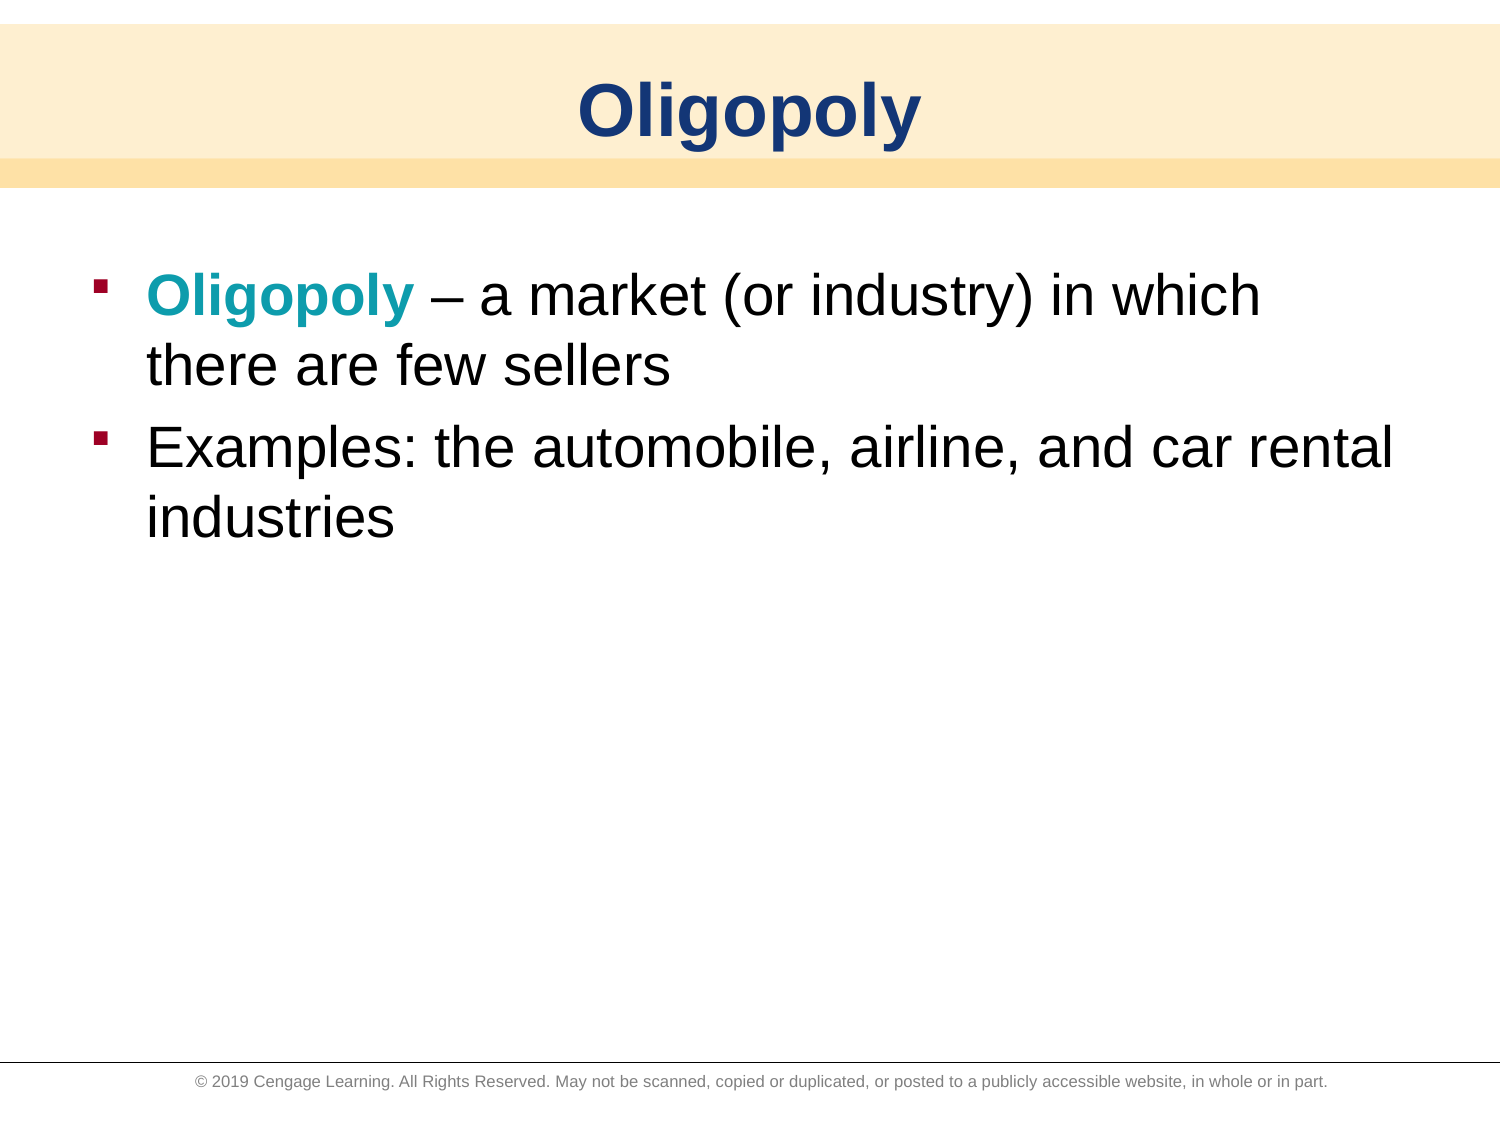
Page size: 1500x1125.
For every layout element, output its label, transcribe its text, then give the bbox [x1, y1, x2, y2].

list Oligopoly – a market (or industry) in which there are few sellers Examples: the automobile, airline, and car rental industries [74, 249, 1426, 1051]
title Oligopoly [74, 24, 1426, 188]
